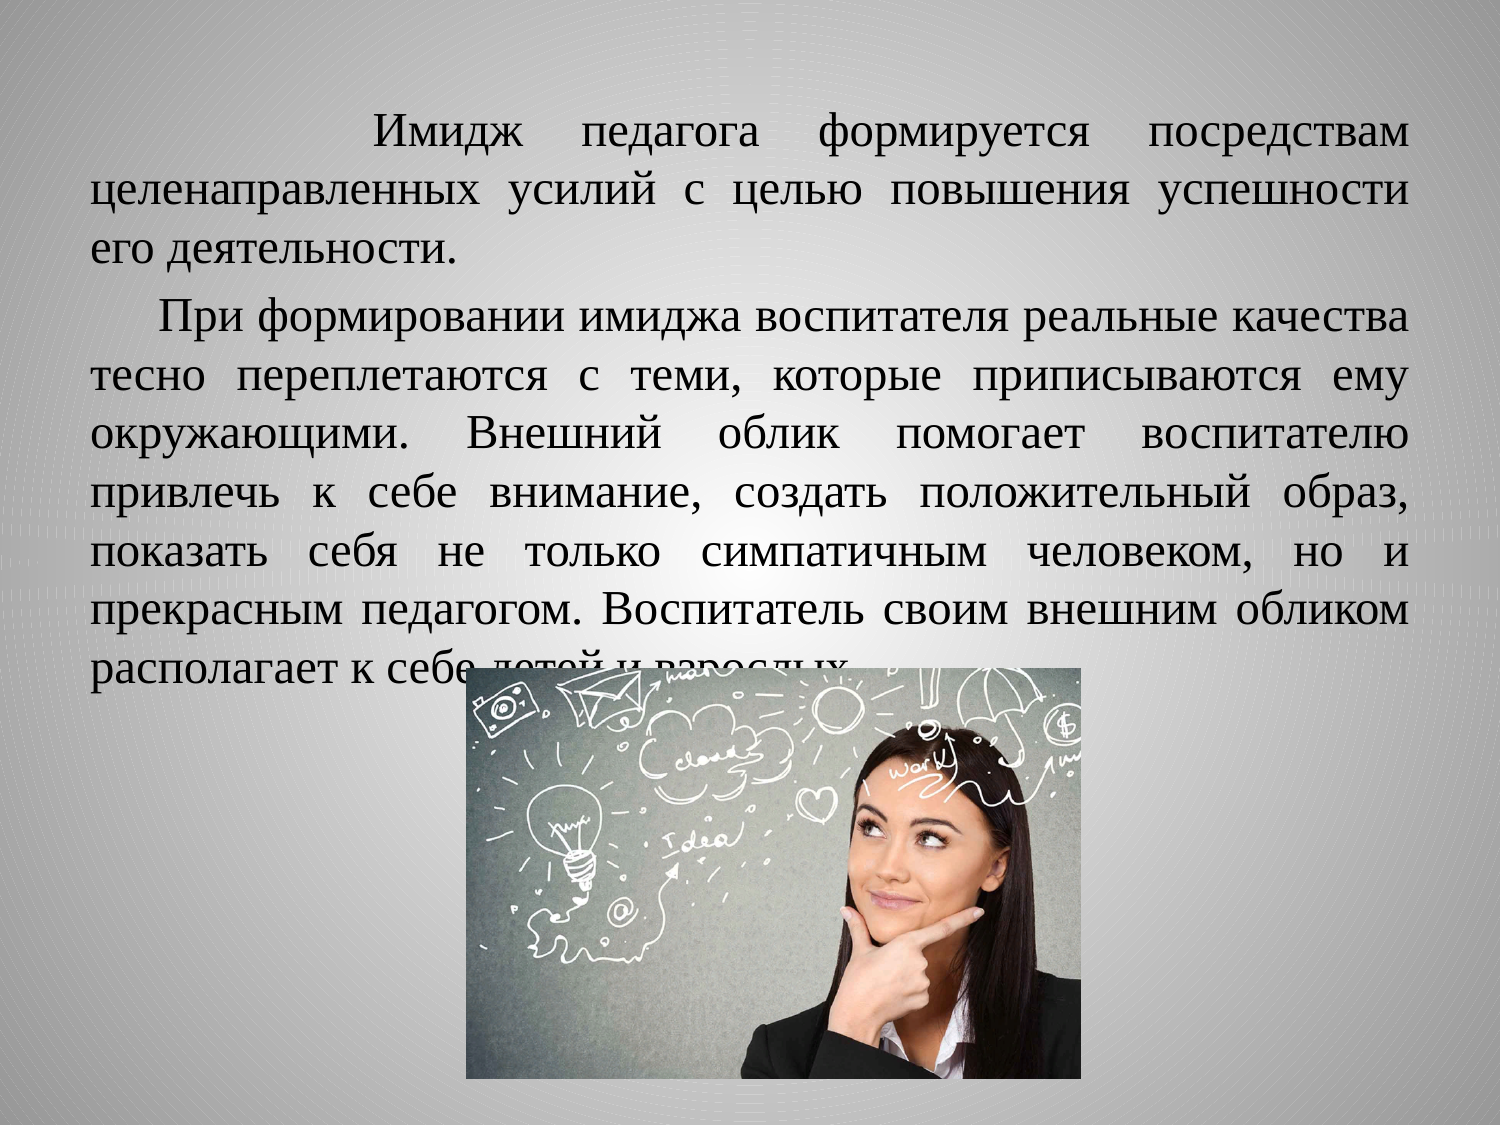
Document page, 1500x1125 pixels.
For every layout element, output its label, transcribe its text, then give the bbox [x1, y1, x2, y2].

picture [466, 668, 1081, 1079]
list Имидж педагога формируется посредствам целенаправленных усилий с целью повышения успешности его деятельности. При формировании имиджа воспитателя реальные качества тесно переплетаются с теми, которые приписываются ему окружающими. Внешний облик помогает воспитателю привлечь к себе внимание, создать положительный образ, показать себя не только симпатичным человеком, но и прекрасным педагогом. Воспитатель своим внешним обликом располагает к себе детей и взрослых. [75, 90, 1425, 705]
